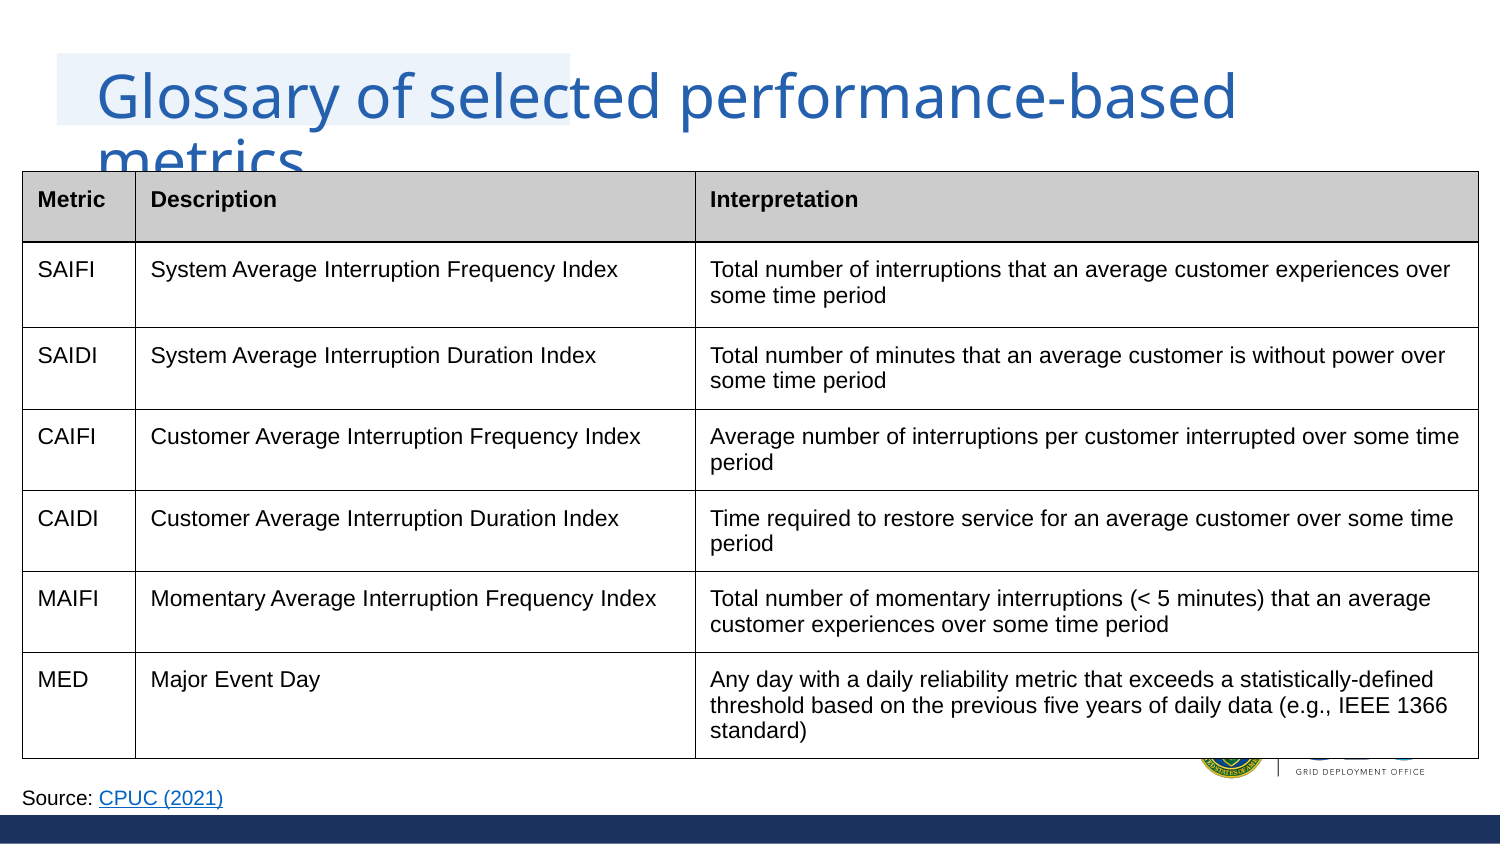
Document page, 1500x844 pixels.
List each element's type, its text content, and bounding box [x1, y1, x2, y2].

table_cell MAIFI [23, 572, 135, 652]
table_cell MED [23, 653, 135, 758]
table_cell System Average Interruption Duration Index [136, 328, 695, 409]
table_cell System Average Interruption Frequency Index [136, 243, 695, 327]
picture [1159, 702, 1467, 786]
title Glossary of selected performance-based metrics [86, 85, 1466, 171]
text_box [56, 53, 571, 126]
table_header Interpretation [696, 172, 1478, 241]
text_box Source: CPUC (2021) [6, 771, 362, 823]
table_cell Customer Average Interruption Frequency Index [136, 410, 695, 490]
table_cell Average number of interruptions per customer interrupted over some time period [696, 410, 1478, 490]
text_box [0, 815, 1500, 844]
table_cell Any day with a daily reliability metric that exceeds a statistically-defined threshold based on the previous five years of daily data (e.g., IEEE 1366 standard) [696, 653, 1478, 758]
table_cell Major Event Day [136, 653, 695, 758]
table_cell Customer Average Interruption Duration Index [136, 491, 695, 571]
table_cell Total number of momentary interruptions (< 5 minutes) that an average customer experiences over some time period [696, 572, 1478, 652]
table_cell SAIFI [23, 243, 135, 327]
table_cell CAIFI [23, 410, 135, 490]
table_cell CAIDI [23, 491, 135, 571]
table_cell Time required to restore service for an average customer over some time period [696, 491, 1478, 571]
table_cell Momentary Average Interruption Frequency Index [136, 572, 695, 652]
table_cell SAIDI [23, 328, 135, 409]
table_cell Total number of interruptions that an average customer experiences over some time period [696, 243, 1478, 327]
table_cell Total number of minutes that an average customer is without power over some time period [696, 328, 1478, 409]
table_header Description [136, 172, 695, 241]
table_header Metric [23, 172, 135, 241]
